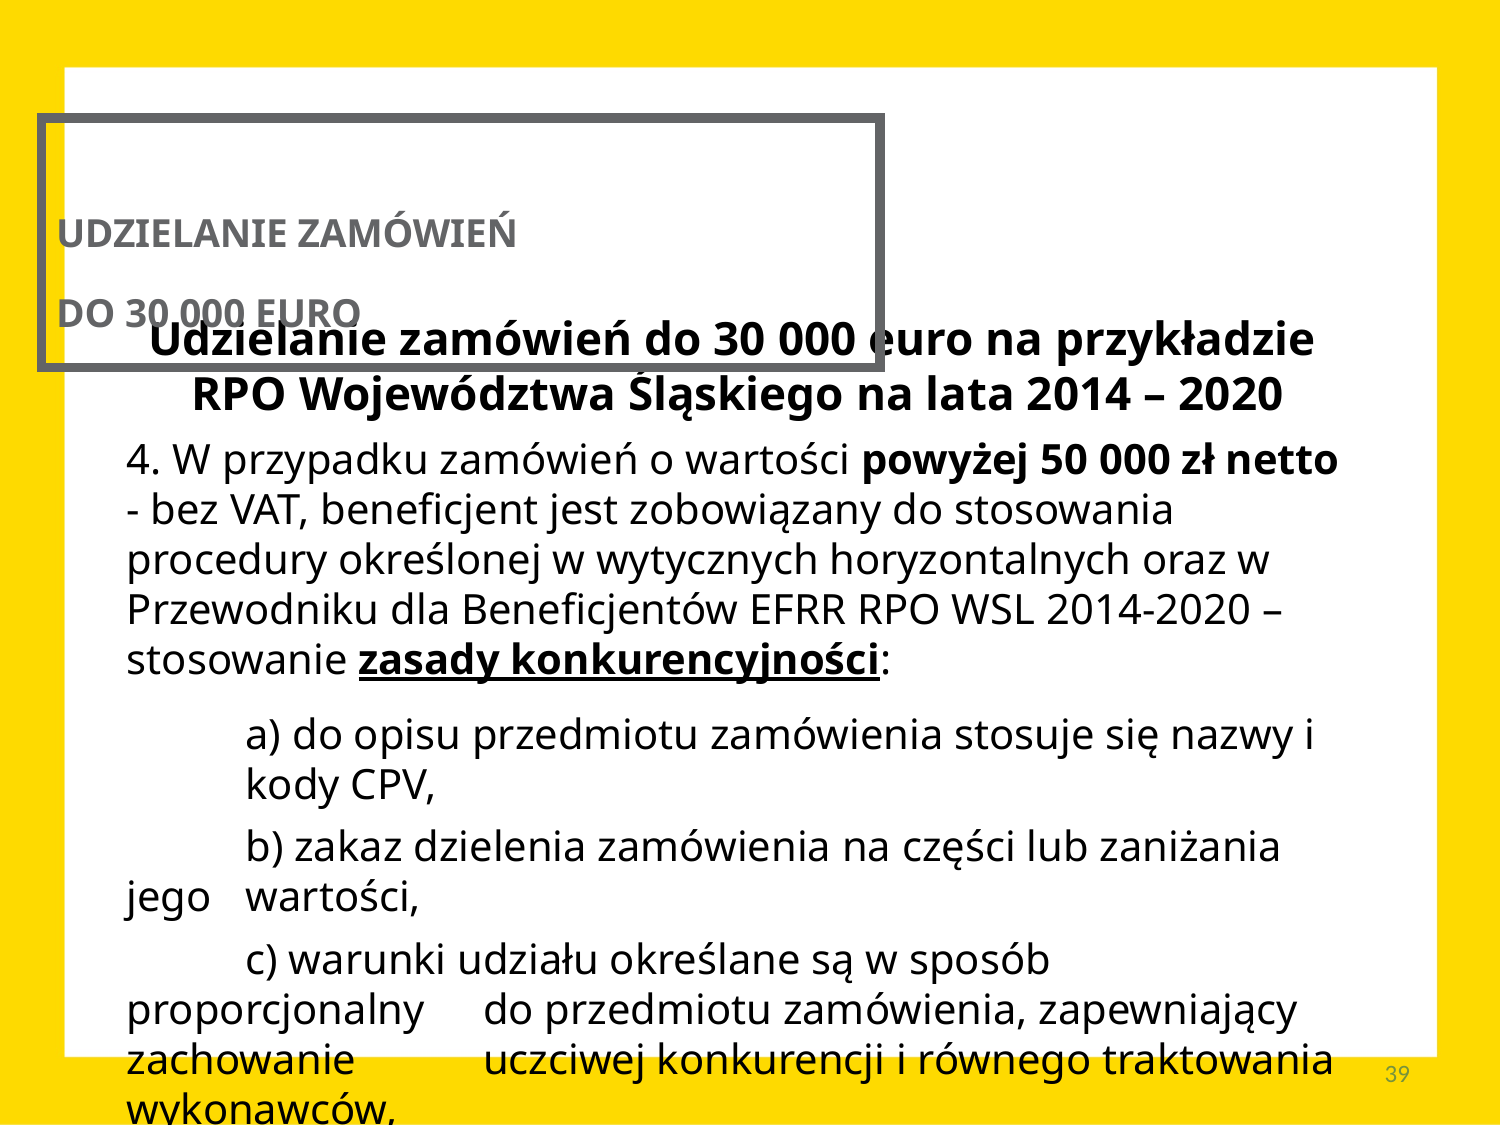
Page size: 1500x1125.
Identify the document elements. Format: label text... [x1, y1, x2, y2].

picture [0, 0, 1500, 1125]
text_box Udzielanie zamówień do 30 000 euro na przykładzie RPO Województwa Śląskiego na lata 2014 – 2020 4. W przypadku zamówień o wartości powyżej 50 000 zł netto - bez VAT, beneficjent jest zobowiązany do stosowania procedury określonej w wytycznych horyzontalnych oraz w Przewodniku dla Beneficjentów EFRR RPO WSL 2014-2020 – stosowanie zasady konkurencyjności: a) do opisu przedmiotu zamówienia stosuje się nazwy i kody CPV, b) zakaz dzielenia zamówienia na części lub zaniżania jego wartości, c) warunki udziału określane są w sposób proporcjonalny do przedmiotu zamówienia, zapewniający zachowanie uczciwej konkurencji i równego traktowania wykonawców, [112, 302, 1365, 1125]
slide_number 39 [1074, 1042, 1425, 1103]
text_box UDZIELANIE ZAMÓWIEŃ DO 30 000 EURO [41, 118, 880, 368]
